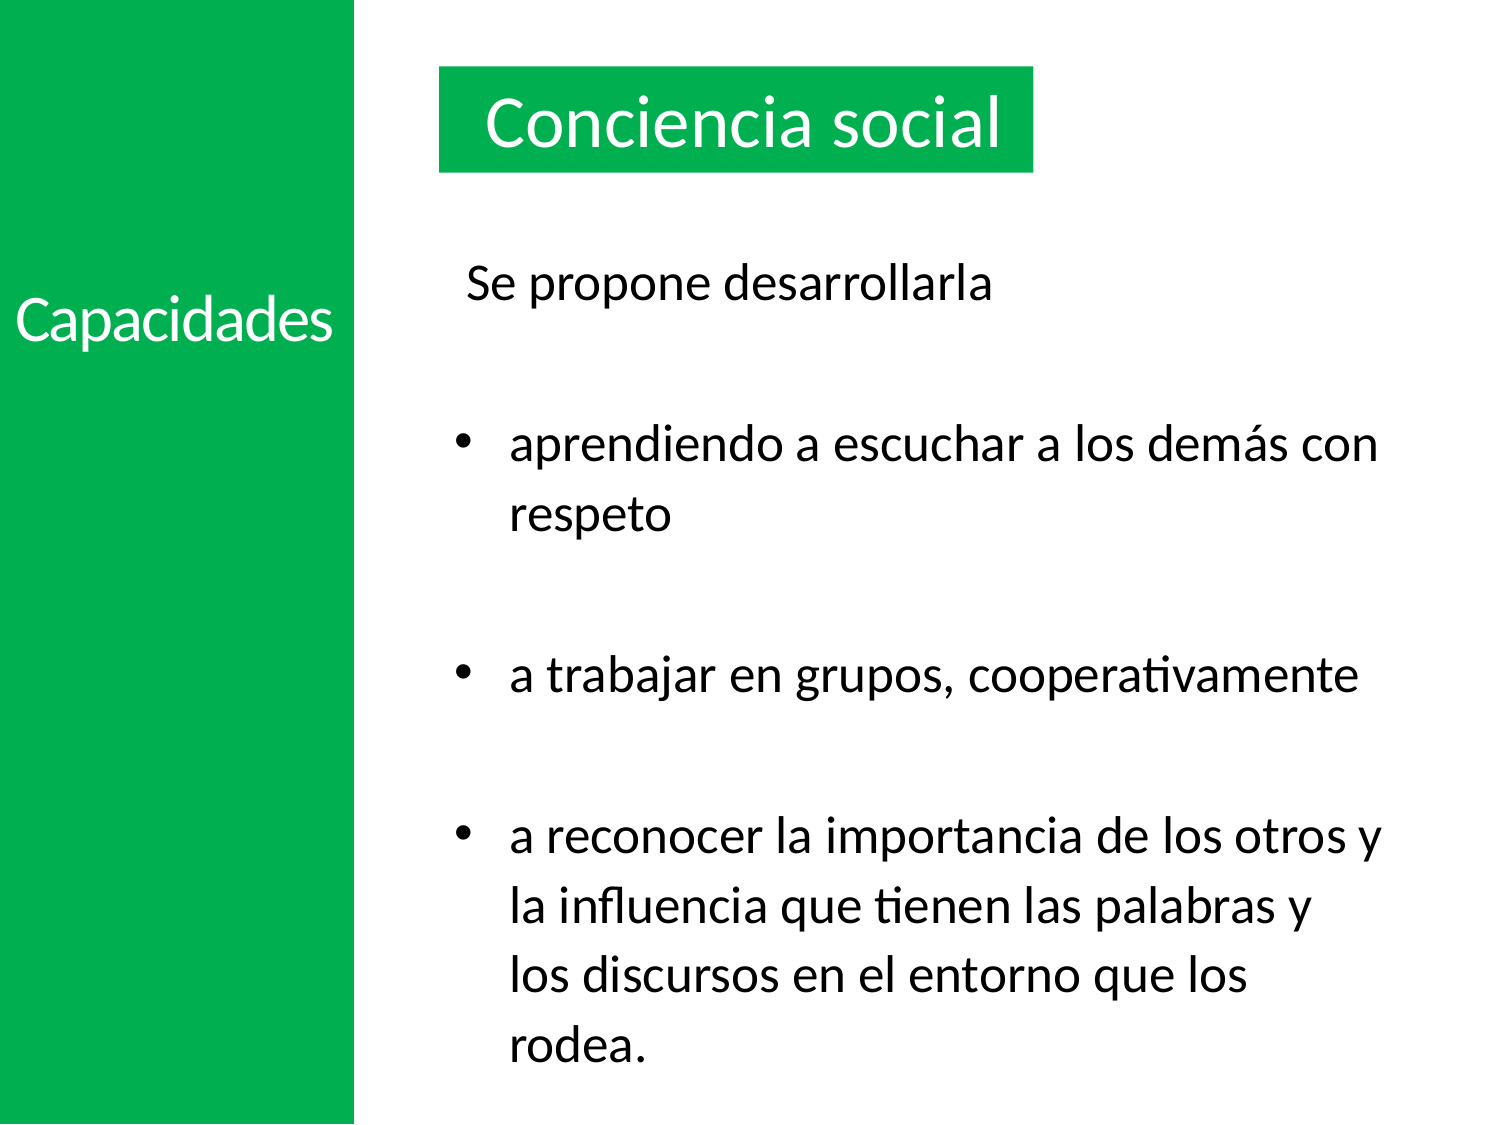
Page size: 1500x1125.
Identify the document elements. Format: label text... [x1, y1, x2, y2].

title Conciencia social [356, 53, 1235, 182]
text_box [0, 0, 356, 1125]
text_box Capacidades [0, 267, 354, 660]
list Se propone desarrollarla aprendiendo a escuchar a los demás con respeto a trabajar en grupos, cooperativamente a reconocer la importancia de los otros y la influencia que tienen las palabras y los discursos en el entorno que los rodea. [439, 233, 1400, 1086]
